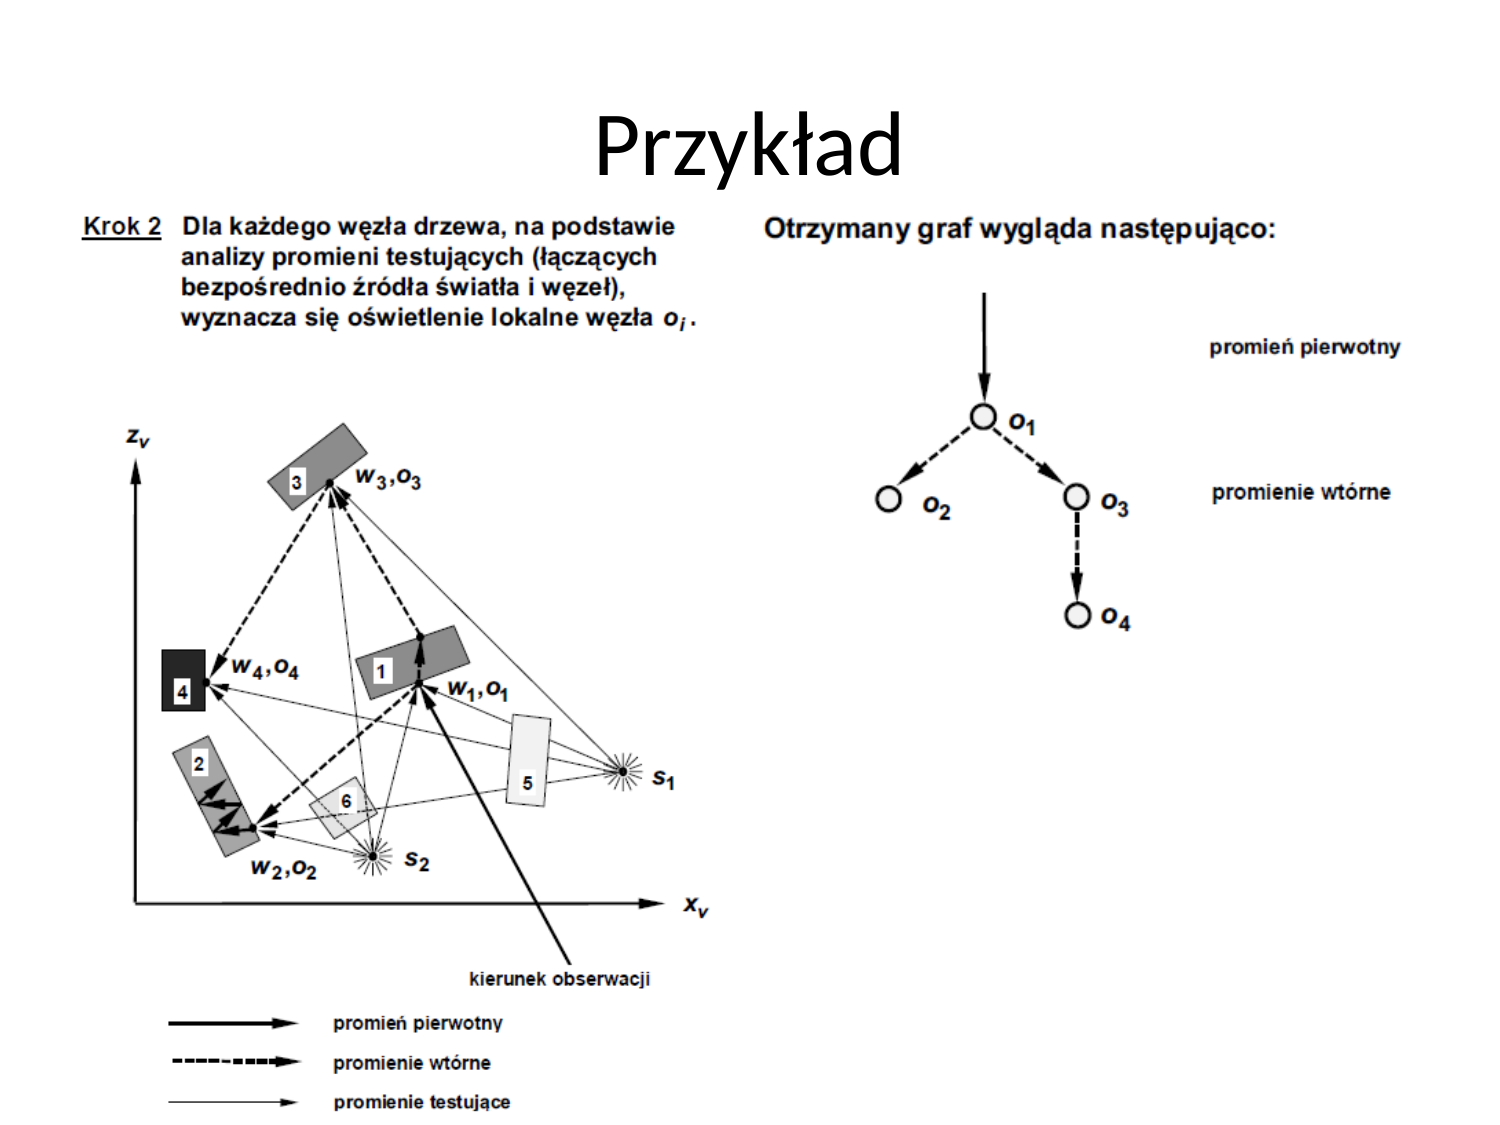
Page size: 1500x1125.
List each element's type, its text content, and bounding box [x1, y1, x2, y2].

picture [749, 199, 1444, 644]
title Przykład [75, 45, 1425, 233]
picture [74, 199, 734, 1125]
